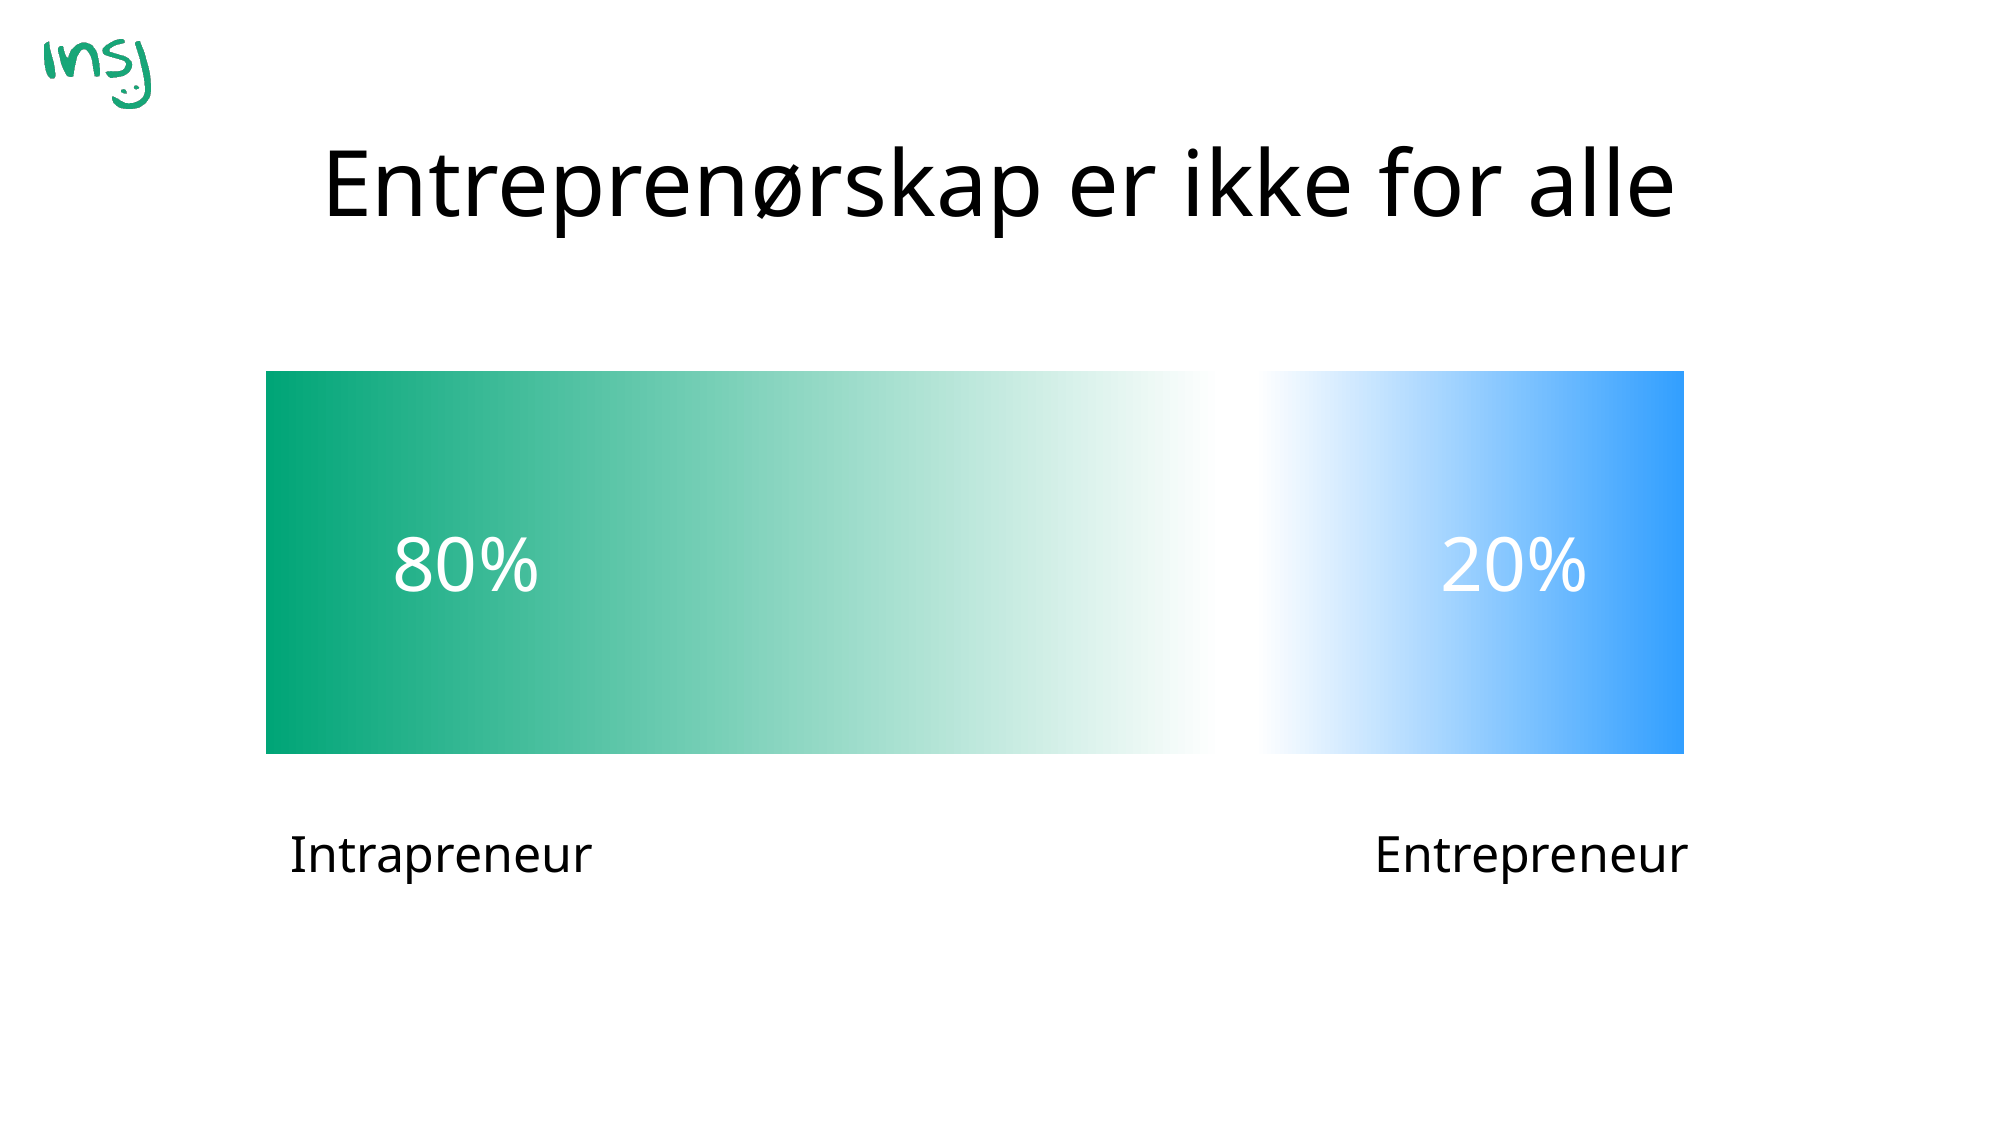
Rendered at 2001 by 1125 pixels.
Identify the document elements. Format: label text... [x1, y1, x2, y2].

text_box Intrapreneur [275, 815, 609, 891]
text_box [1254, 370, 1685, 755]
text_box 20% [1411, 509, 1617, 615]
text_box 80% [355, 509, 577, 615]
text_box Entrepreneur [1359, 815, 1704, 891]
picture [44, 39, 151, 109]
text_box Entreprenørskap er ikke for alle [130, 117, 1869, 266]
text_box [266, 370, 1223, 755]
